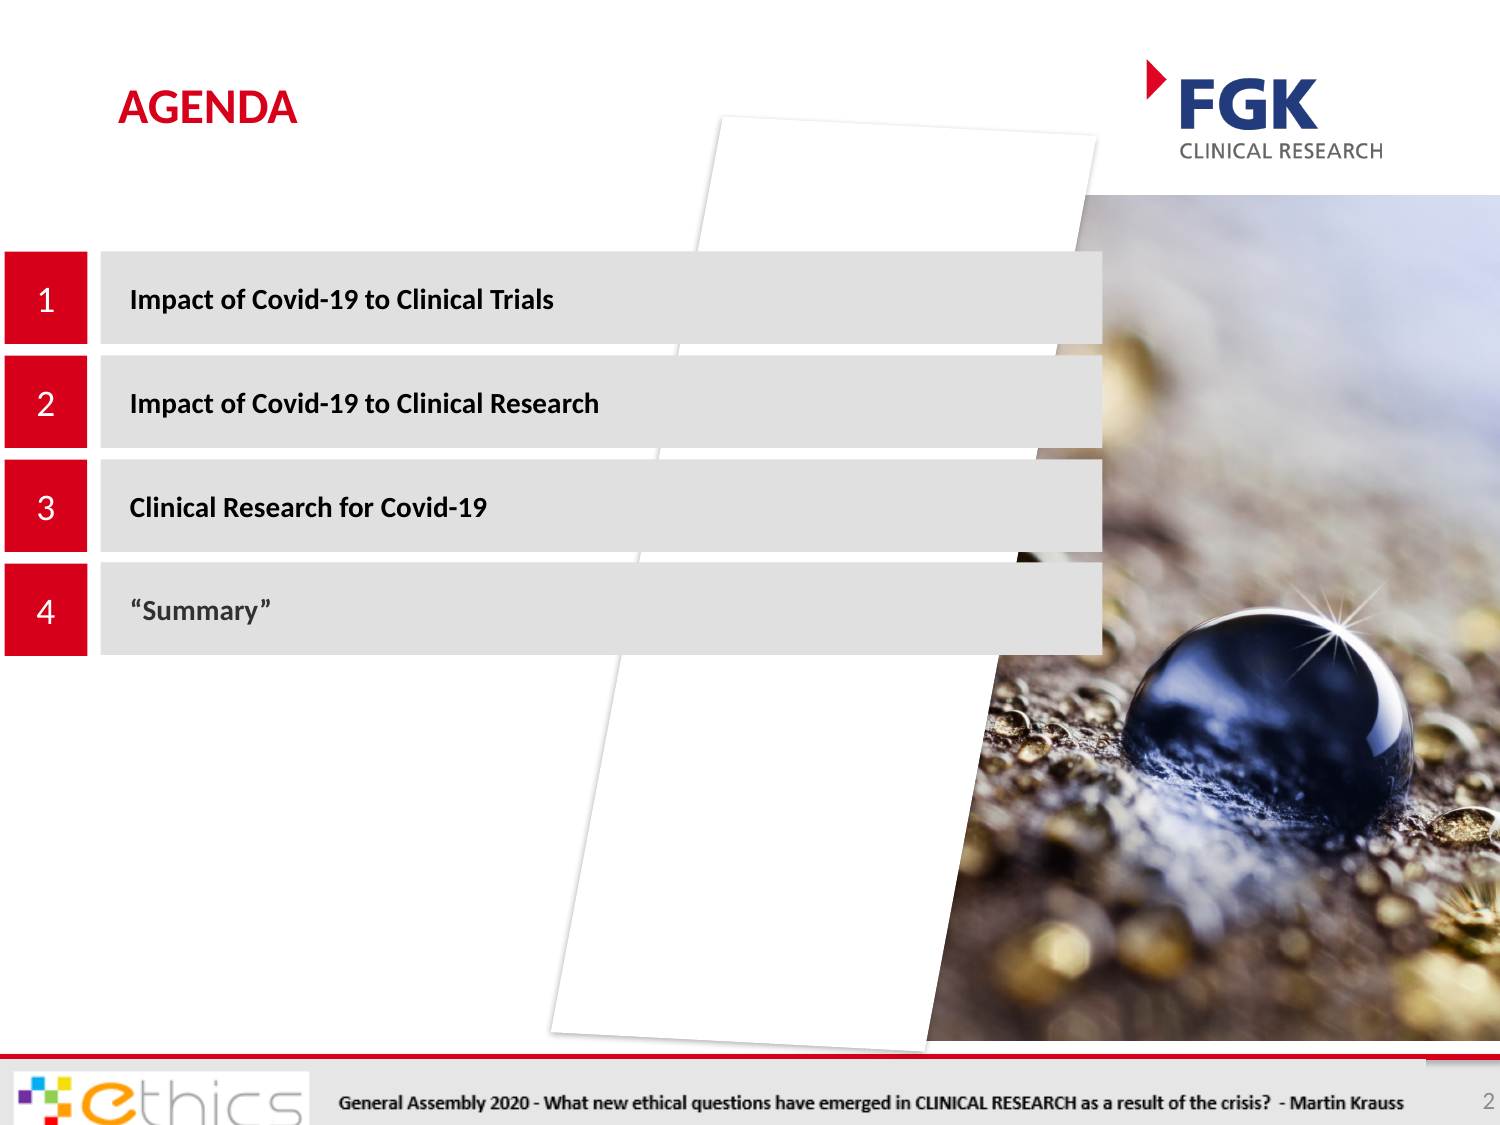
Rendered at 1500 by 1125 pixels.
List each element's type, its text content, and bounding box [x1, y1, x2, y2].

text_box 2 [4, 355, 88, 448]
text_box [573, 122, 1500, 1052]
picture [0, 1059, 1426, 1125]
picture [1145, 59, 1382, 122]
text_box “Summary” [100, 562, 568, 655]
text_box 1 [4, 251, 88, 344]
title AGENDA [118, 73, 1122, 168]
text_box 3 [4, 459, 88, 552]
text_box 4 [4, 563, 88, 656]
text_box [100, 251, 1103, 553]
